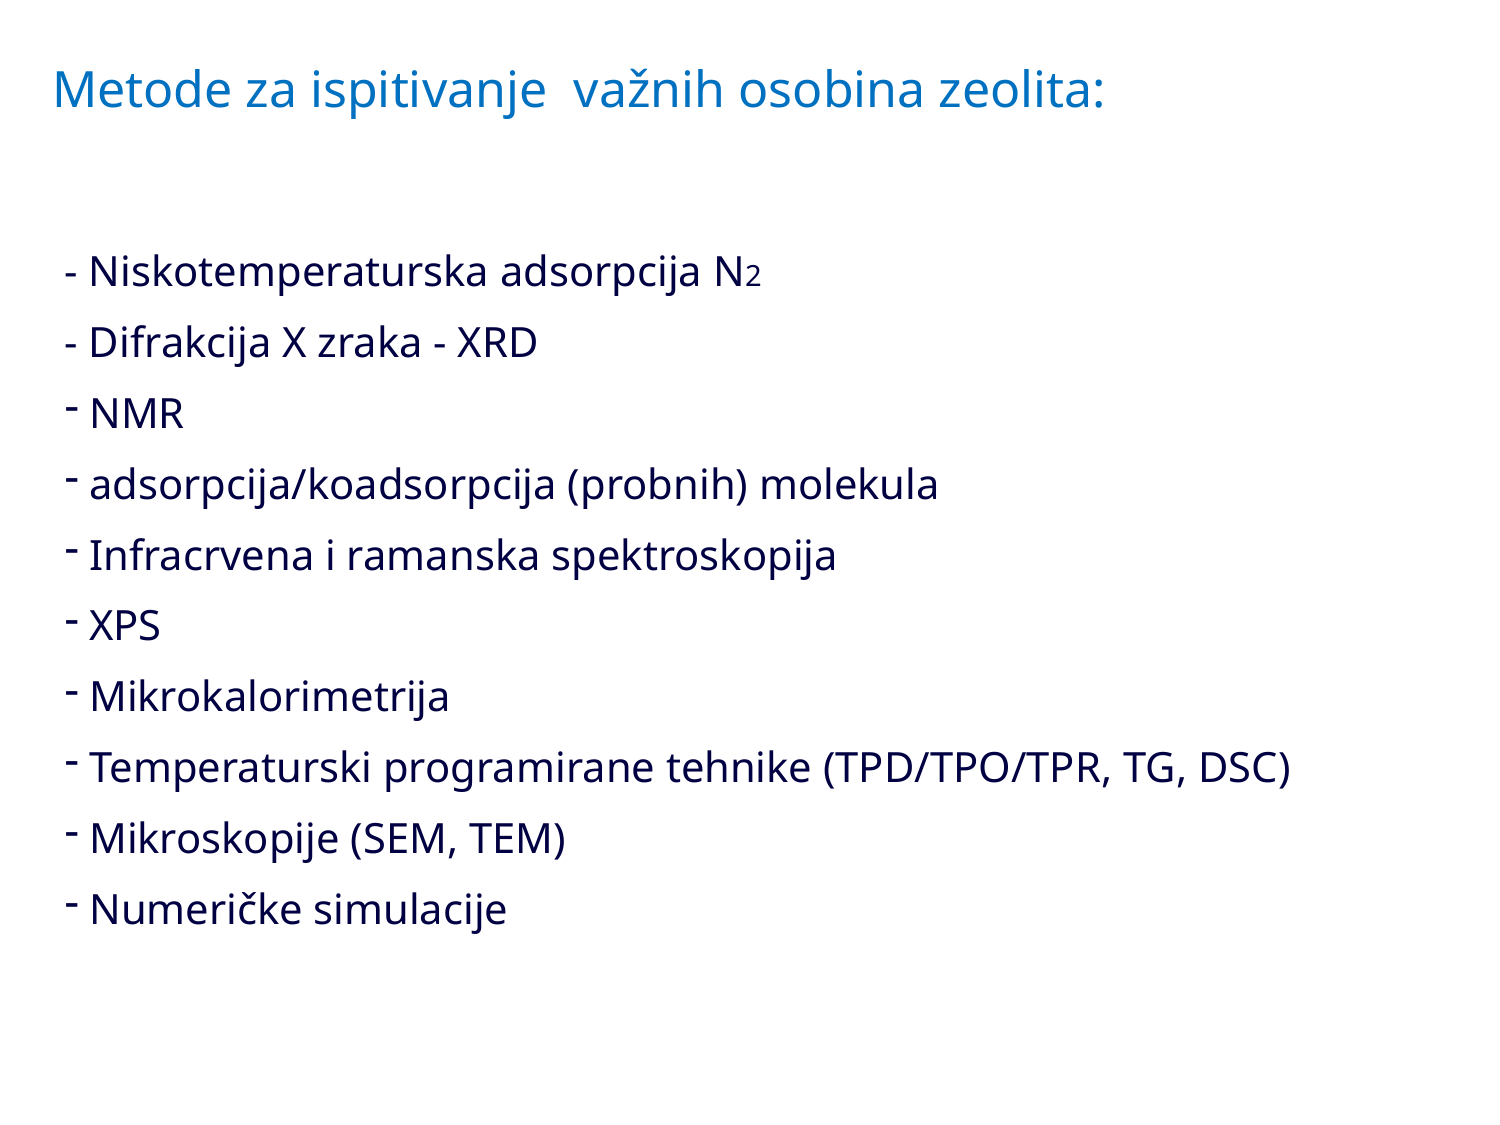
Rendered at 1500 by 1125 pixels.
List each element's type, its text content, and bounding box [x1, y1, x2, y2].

text_box Metode za ispitivanje važnih osobina zeolita: [37, 49, 1425, 245]
text_box - Niskotemperaturska adsorpcija N2 - Difrakcija X zraka - XRD NMR adsorpcija/koadsorpcija (probnih) molekula Infracrvena i ramanska spektroskopija XPS Mikrokalorimetrija Temperaturski programirane tehnike (TPD/TPO/TPR, TG, DSC) Mikroskopije (SEM, TEM) Numeričke simulacije [50, 245, 1326, 1011]
